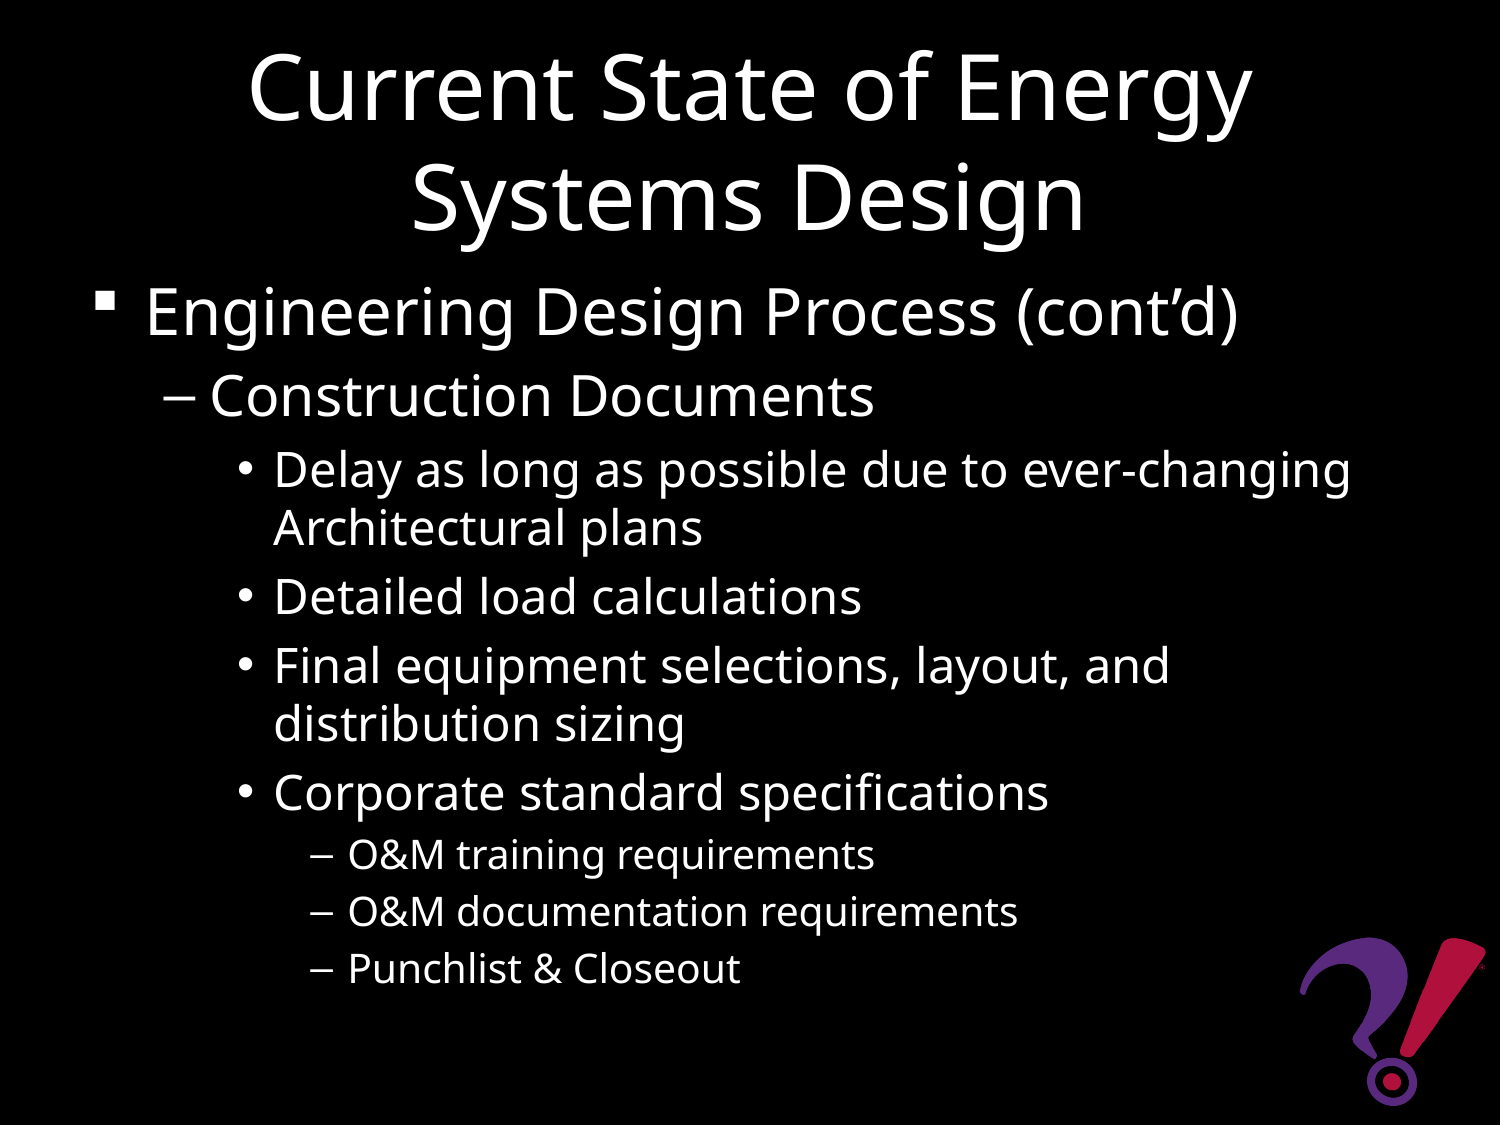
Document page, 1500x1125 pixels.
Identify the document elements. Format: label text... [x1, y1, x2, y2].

list Engineering Design Process (cont’d) Construction Documents Delay as long as possible due to ever-changing Architectural plans Detailed load calculations Final equipment selections, layout, and distribution sizing Corporate standard specifications O&M training requirements O&M documentation requirements Punchlist & Closeout [75, 262, 1425, 1005]
title Current State of Energy Systems Design [75, 45, 1425, 233]
picture [1299, 937, 1486, 1106]
